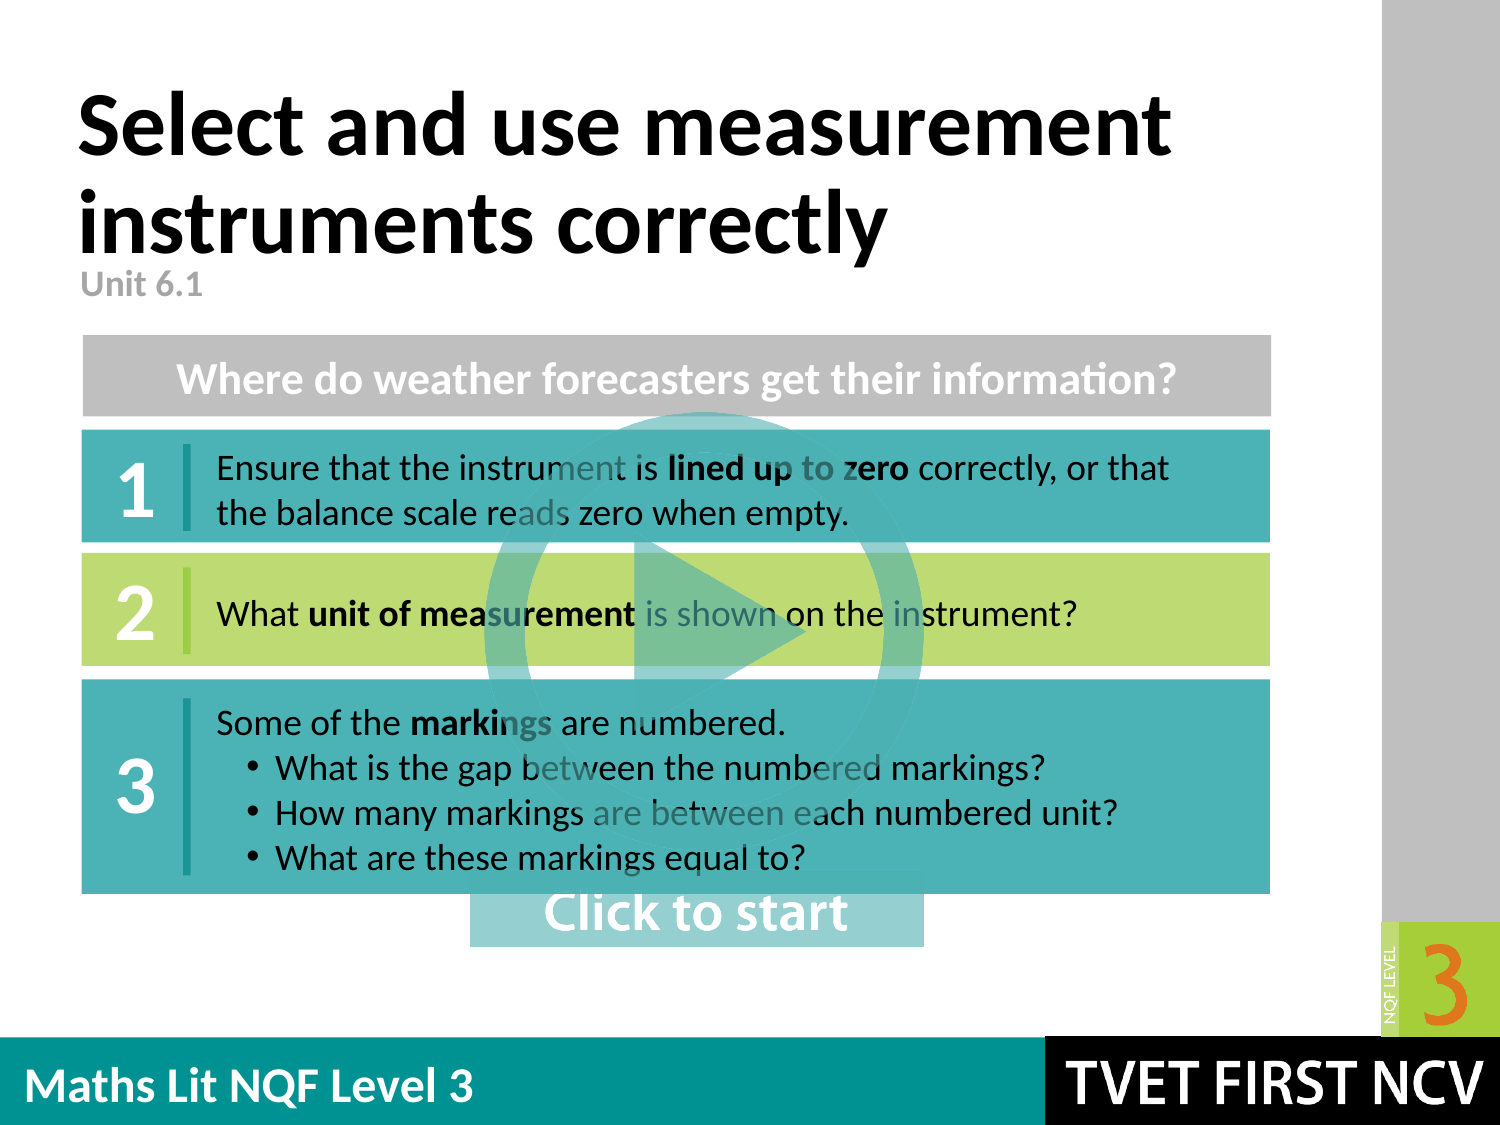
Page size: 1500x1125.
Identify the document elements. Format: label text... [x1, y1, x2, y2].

text_box [924, 428, 1271, 544]
text_box [924, 552, 1271, 667]
text_box What unit of measurement is shown on the instrument? [201, 581, 470, 641]
text_box Ensure that the instrument is lined up to zero correctly, or that the balance scale reads zero when empty. [924, 435, 1224, 541]
text_box [182, 566, 192, 655]
text_box Some of the markings are numbered. What is the gap between the numbered markings? How many markings are between each numbered unit? What are these markings equal to? [924, 690, 1270, 886]
text_box Ensure that the instrument is lined up to zero correctly, or that the balance scale reads zero when empty. [201, 435, 470, 541]
text_box 1 [86, 426, 186, 542]
text_box Some of the markings are numbered. What is the gap between the numbered markings? How many markings are between each numbered unit? What are these markings equal to? [201, 690, 470, 886]
text_box [182, 443, 192, 532]
picture [1381, 922, 1500, 1037]
title Select and use measurement instruments correctly [62, 68, 1360, 187]
text_box [924, 678, 1271, 895]
text_box What unit of measurement is shown on the instrument? [924, 581, 1224, 641]
text_box [81, 678, 470, 895]
text_box 3 [86, 722, 182, 838]
text_box 2 [86, 549, 186, 665]
picture [1065, 1050, 1484, 1120]
list Unit 6.1 [65, 256, 1363, 306]
text_box [182, 697, 192, 876]
text_box [81, 552, 470, 667]
picture [470, 412, 924, 947]
text_box Where do weather forecasters get their information? [82, 334, 1272, 417]
text_box [81, 428, 470, 544]
